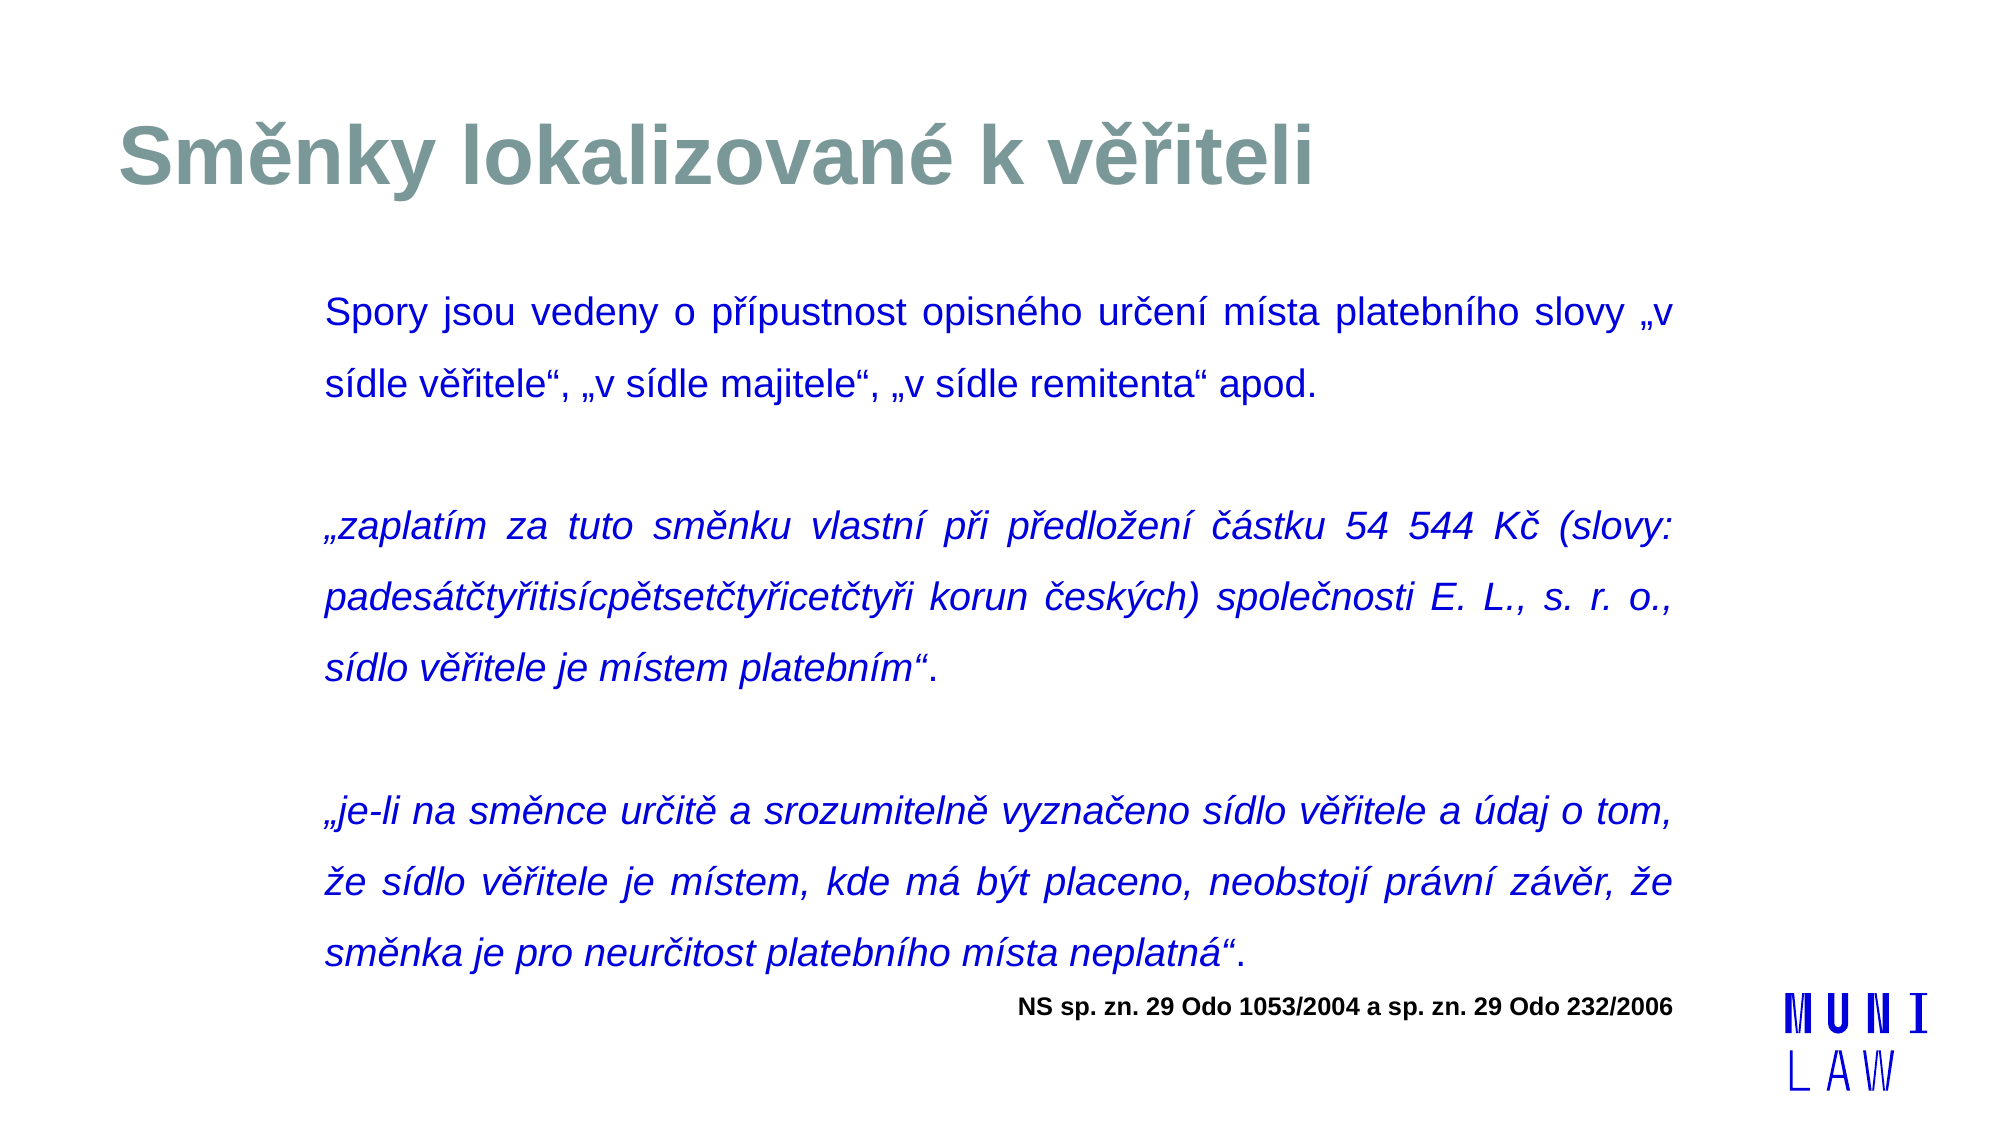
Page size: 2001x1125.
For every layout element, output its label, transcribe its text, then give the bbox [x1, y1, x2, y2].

title Směnky lokalizované k věřiteli [118, 118, 1883, 193]
list Spory jsou vedeny o přípustnost opisného určení místa platebního slovy „v sídle věřitele“, „v sídle majitele“, „v sídle remitenta“ apod. „zaplatím za tuto směnku vlastní při předložení částku 54 544 Kč (slovy: padesátčtyřitisícpětsetčtyřicetčtyři korun českých) společnosti E. L., s. r. o., sídlo věřitele je místem platebním“. „je‑li na směnce určitě a srozumitelně vyznačeno sídlo věřitele a údaj o tom, že sídlo věřitele je místem, kde má být placeno, neobstojí právní závěr, že směnka je pro neurčitost platebního místa neplatná“. NS sp. zn. 29 Odo 1053/2004 a sp. zn. 29 Odo 232/2006 [324, 262, 1675, 1030]
